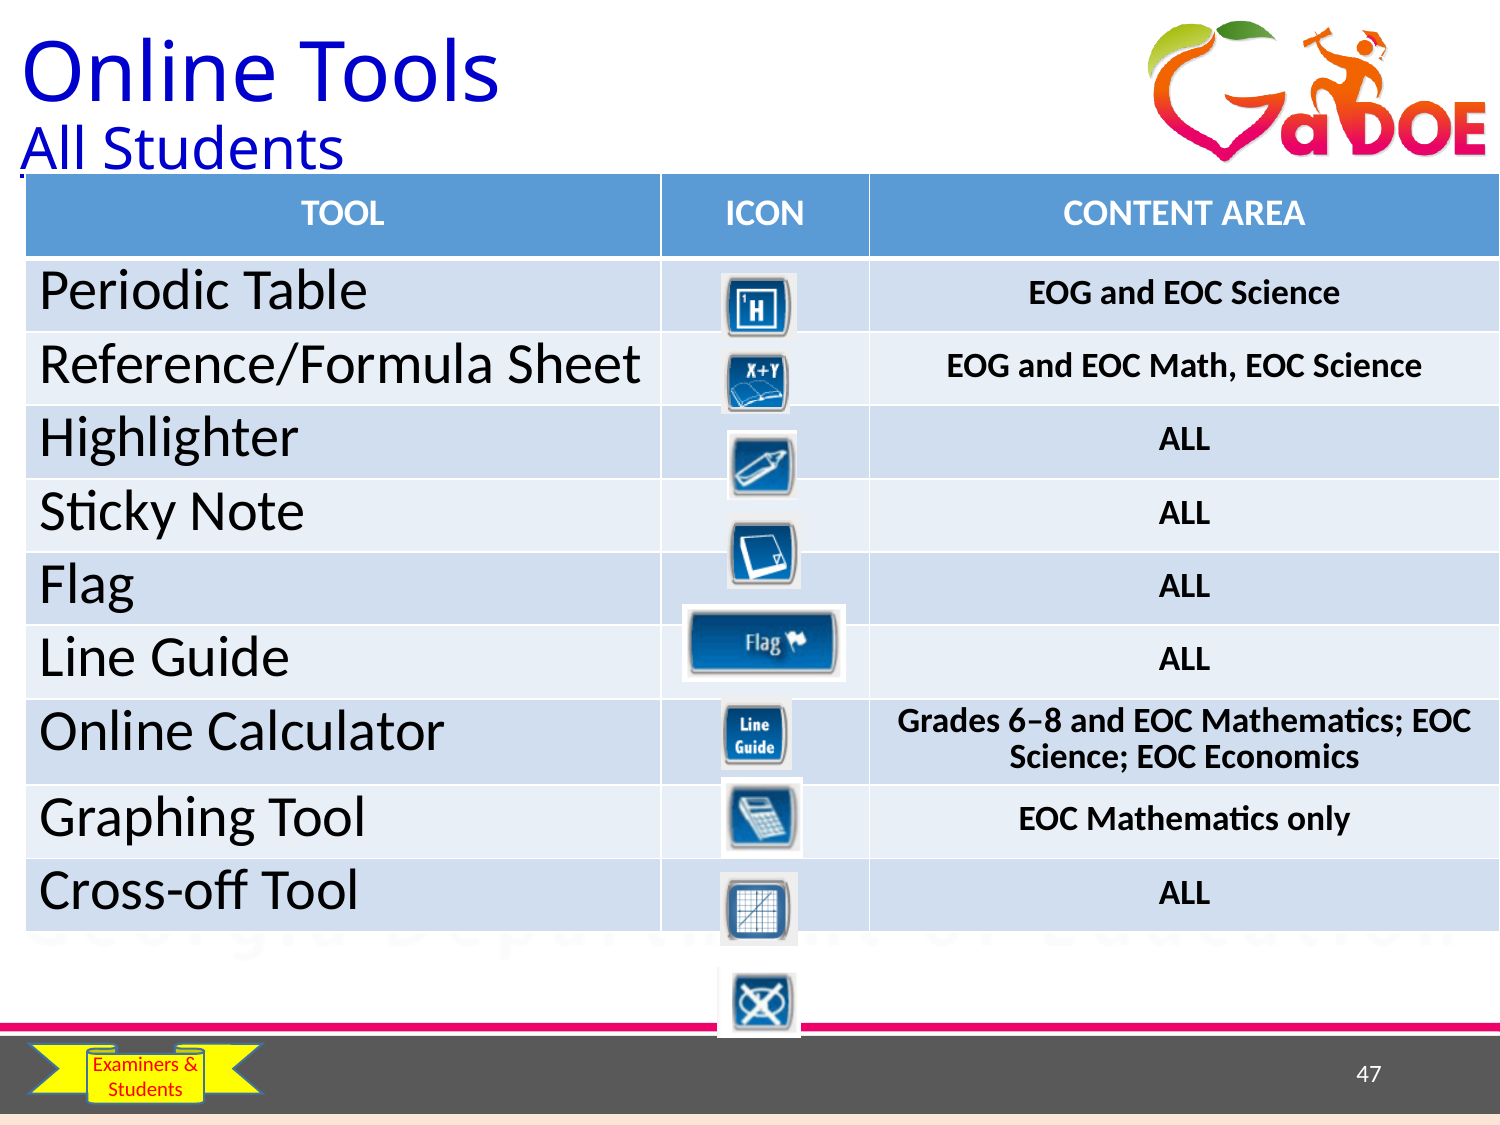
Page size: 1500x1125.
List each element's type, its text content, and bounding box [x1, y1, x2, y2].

table_cell [662, 786, 721, 858]
table_cell Reference/Formula Sheet [26, 333, 660, 404]
table_cell [662, 700, 869, 784]
table_cell EOG and EOC Science [870, 261, 1499, 331]
picture [727, 430, 797, 500]
table_cell EOC Mathematics only [870, 786, 1499, 858]
table_cell Graphing Tool [26, 786, 660, 858]
table_cell Line Guide [26, 626, 660, 698]
table_cell ALL [870, 406, 1499, 478]
table_cell Periodic Table [26, 261, 660, 331]
table_cell [662, 261, 869, 331]
text_box [178, 1042, 266, 1095]
picture [721, 696, 792, 770]
table_cell Sticky Note [26, 480, 660, 551]
table_cell Cross-off Tool [26, 859, 660, 931]
picture [727, 513, 801, 589]
table_cell Flag [26, 553, 660, 624]
table_header TOOL [26, 174, 660, 256]
table_cell Online Calculator [26, 700, 660, 784]
table_cell ALL [870, 859, 1499, 931]
table_cell ALL [870, 480, 1499, 551]
table_header CONTENT AREA [870, 174, 1499, 256]
table_cell [662, 626, 869, 698]
picture [721, 273, 797, 340]
picture [721, 349, 790, 414]
table_cell EOG and EOC Math, EOC Science [870, 333, 1499, 404]
table_cell [803, 786, 869, 858]
table_cell [662, 480, 869, 551]
text_box [26, 1042, 113, 1095]
text_box Examiners & Students [68, 1043, 223, 1109]
table_cell [662, 859, 869, 931]
picture [721, 777, 803, 859]
picture [19, 235, 1473, 1038]
table_cell ALL [870, 626, 1499, 698]
table_cell [662, 333, 869, 404]
table_cell [662, 406, 869, 478]
title Online Tools All Students [5, 16, 1103, 195]
picture [682, 604, 846, 682]
table_header ICON [662, 174, 869, 256]
table_cell Grades 6–8 and EOC Mathematics; EOC Science; EOC Economics [870, 700, 1499, 784]
slide_number 47 [1059, 1042, 1397, 1103]
table_cell [662, 553, 869, 624]
table_cell ALL [870, 553, 1499, 624]
table_cell Highlighter [26, 406, 660, 478]
picture [1135, 8, 1499, 164]
